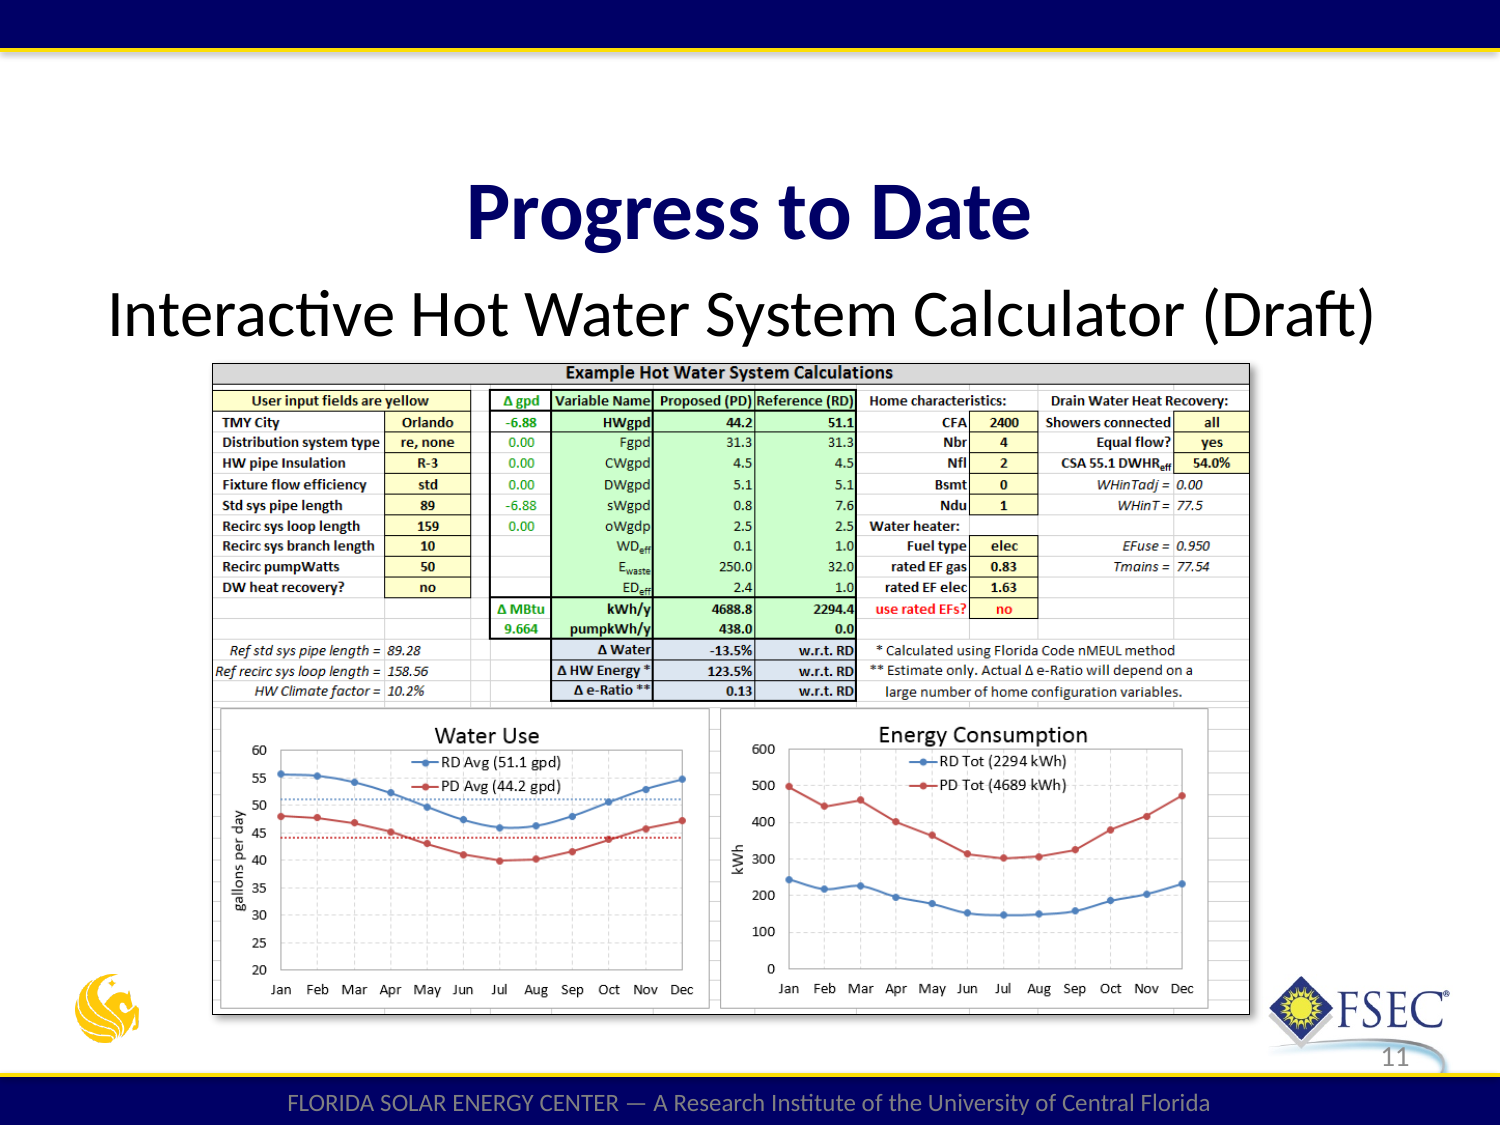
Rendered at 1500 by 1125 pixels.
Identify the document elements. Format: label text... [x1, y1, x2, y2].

list Interactive Hot Water System Calculator (Draft) [75, 300, 1425, 1005]
text_box Progress to Date [24, 112, 1475, 300]
picture [1262, 974, 1453, 1073]
picture [75, 1005, 139, 1043]
slide_number 11 [1074, 1025, 1425, 1085]
picture [212, 363, 1251, 1016]
